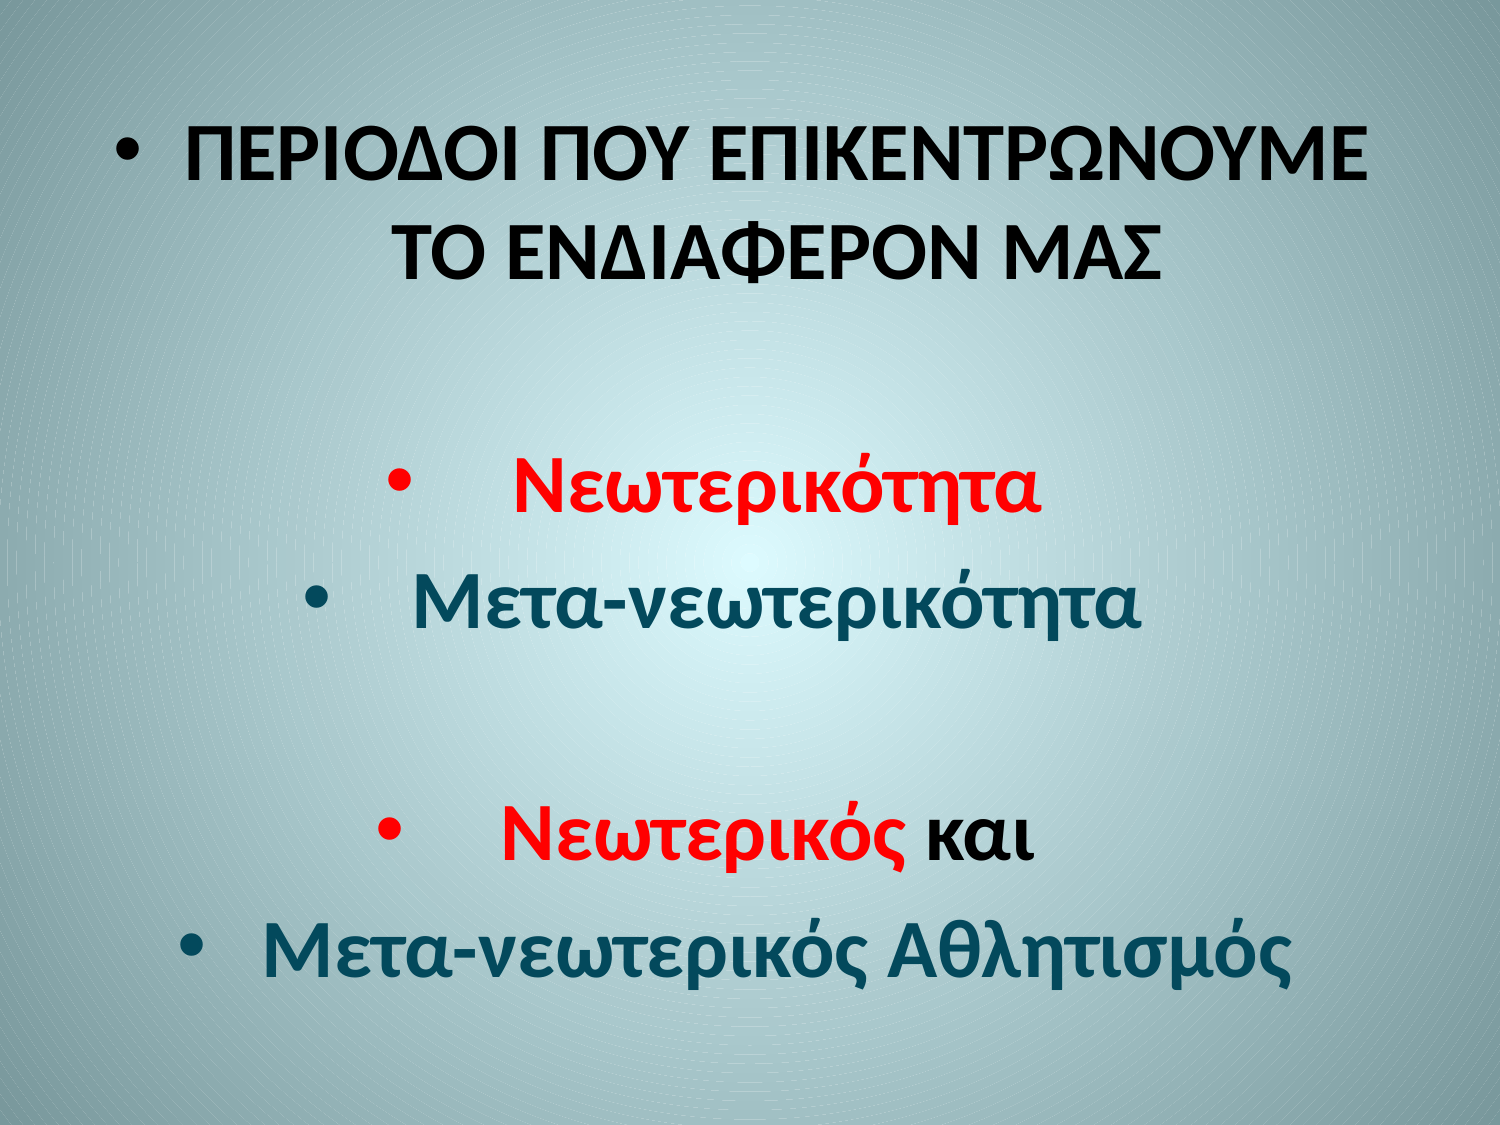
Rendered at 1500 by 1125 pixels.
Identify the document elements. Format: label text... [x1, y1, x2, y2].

list ΠΕΡΙΟΔΟΙ ΠΟΥ ΕΠΙΚΕΝΤΡΩΝΟΥΜΕ ΤΟ ΕΝΔΙΑΦΕΡΟΝ ΜΑΣ Νεωτερικότητα Μετα-νεωτερικότητα Νεωτερικός και Μετα-νεωτερικός Αθλητισμός [75, 90, 1425, 1005]
